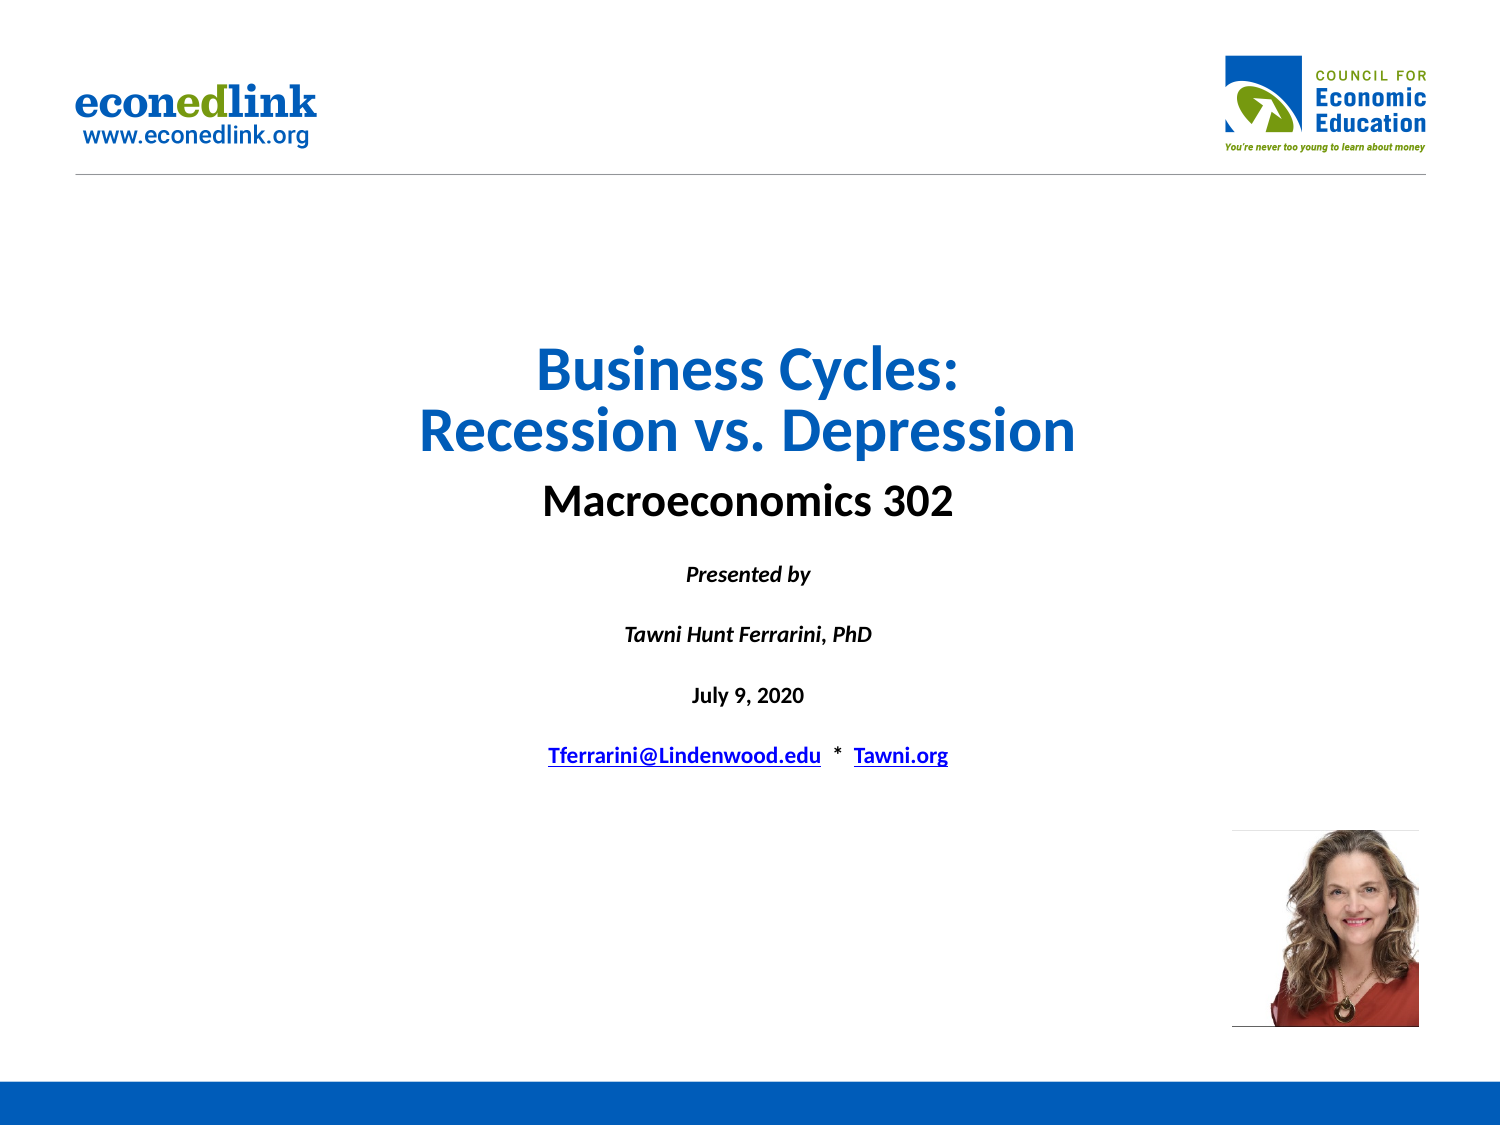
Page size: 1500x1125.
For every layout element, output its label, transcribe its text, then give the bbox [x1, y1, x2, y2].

title Business Cycles: Recession vs. Depression Macroeconomics 302 Presented by Tawni Hunt Ferrarini, PhD July 9, 2020 Tferrarini@Lindenwood.edu * Tawni.org [110, 215, 1387, 779]
picture [0, 0, 1500, 1125]
